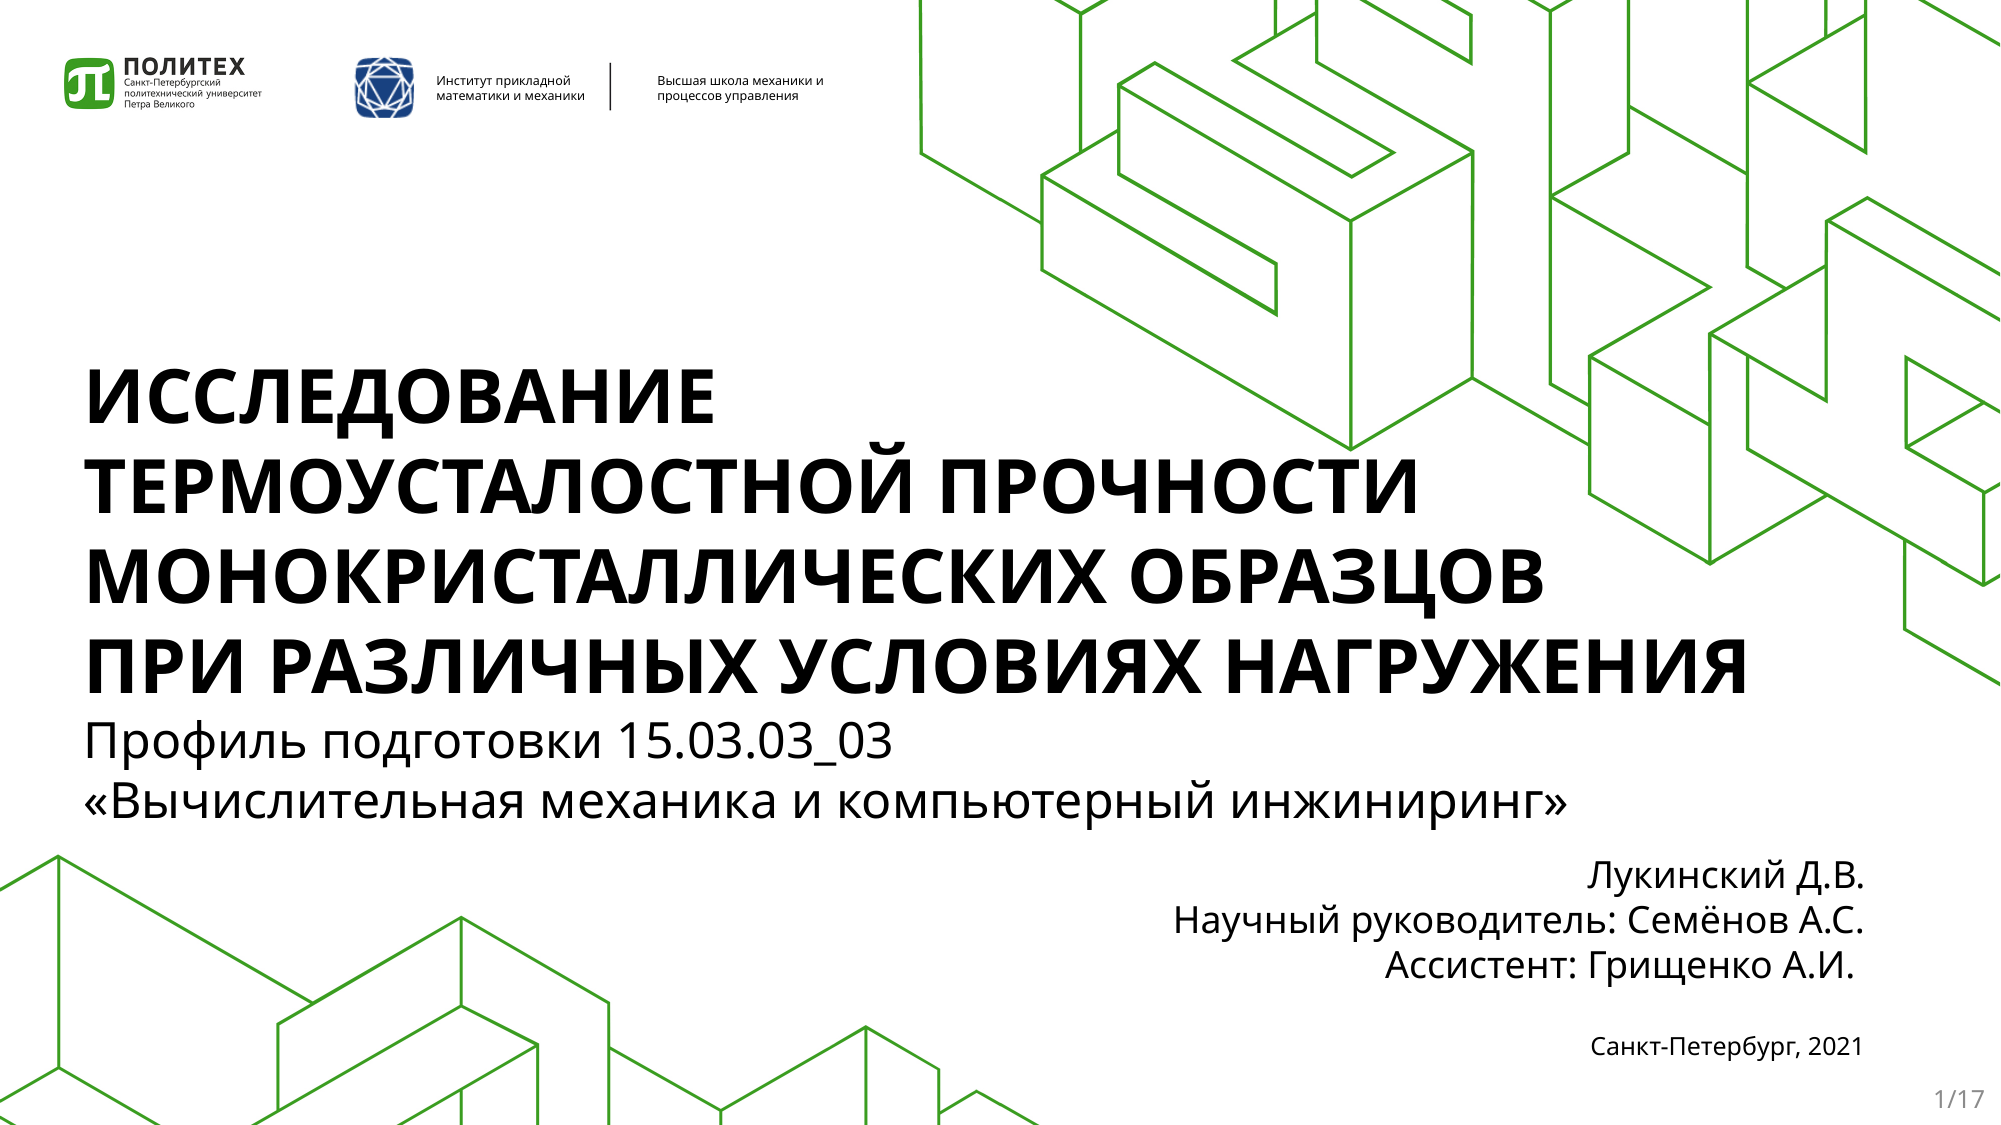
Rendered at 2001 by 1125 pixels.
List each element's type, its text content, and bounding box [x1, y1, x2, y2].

text_box Институт прикладной математики и механики [422, 65, 606, 111]
slide_number 1/17 [1550, 1070, 2000, 1125]
text_box Высшая школа механики и процессов управления [642, 65, 893, 111]
text_box ИССЛЕДОВАНИЕ ТЕРМОУСТАЛОСТНОЙ ПРОЧНОСТИ МОНОКРИСТАЛЛИЧЕСКИХ ОБРАЗЦОВ ПРИ РАЗЛИЧНЫХ УСЛОВИЯХ НАГРУЖЕНИЯ Профиль подготовки 15.03.03_03 «Вычислительная механика и компьютерный инжиниринг» [68, 341, 1881, 836]
text_box Лукинский Д.В. Научный руководитель: Семёнов А.С. Ассистент: Грищенко А.И. Санкт-Петербург, 2021 [1028, 843, 1881, 1069]
picture [0, 0, 2001, 1125]
